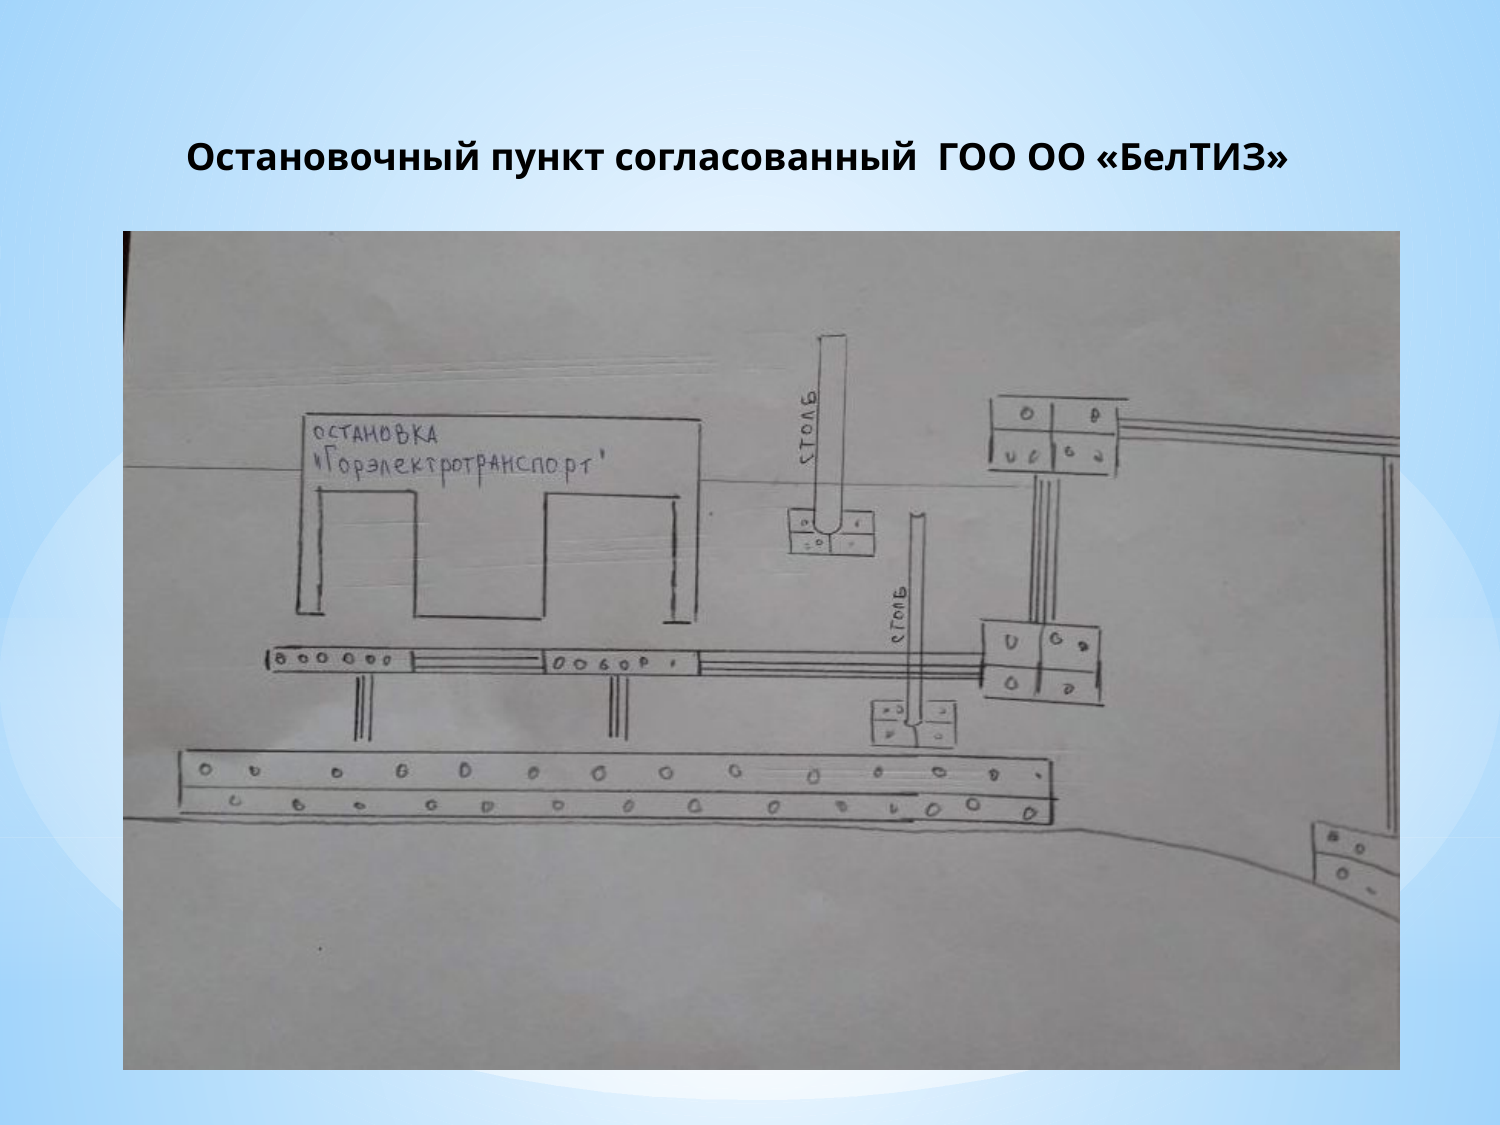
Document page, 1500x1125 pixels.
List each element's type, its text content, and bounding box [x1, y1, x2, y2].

text_box Остановочный пункт согласованный ГОО ОО «БелТИЗ» [171, 125, 1329, 186]
picture [123, 231, 1400, 1071]
